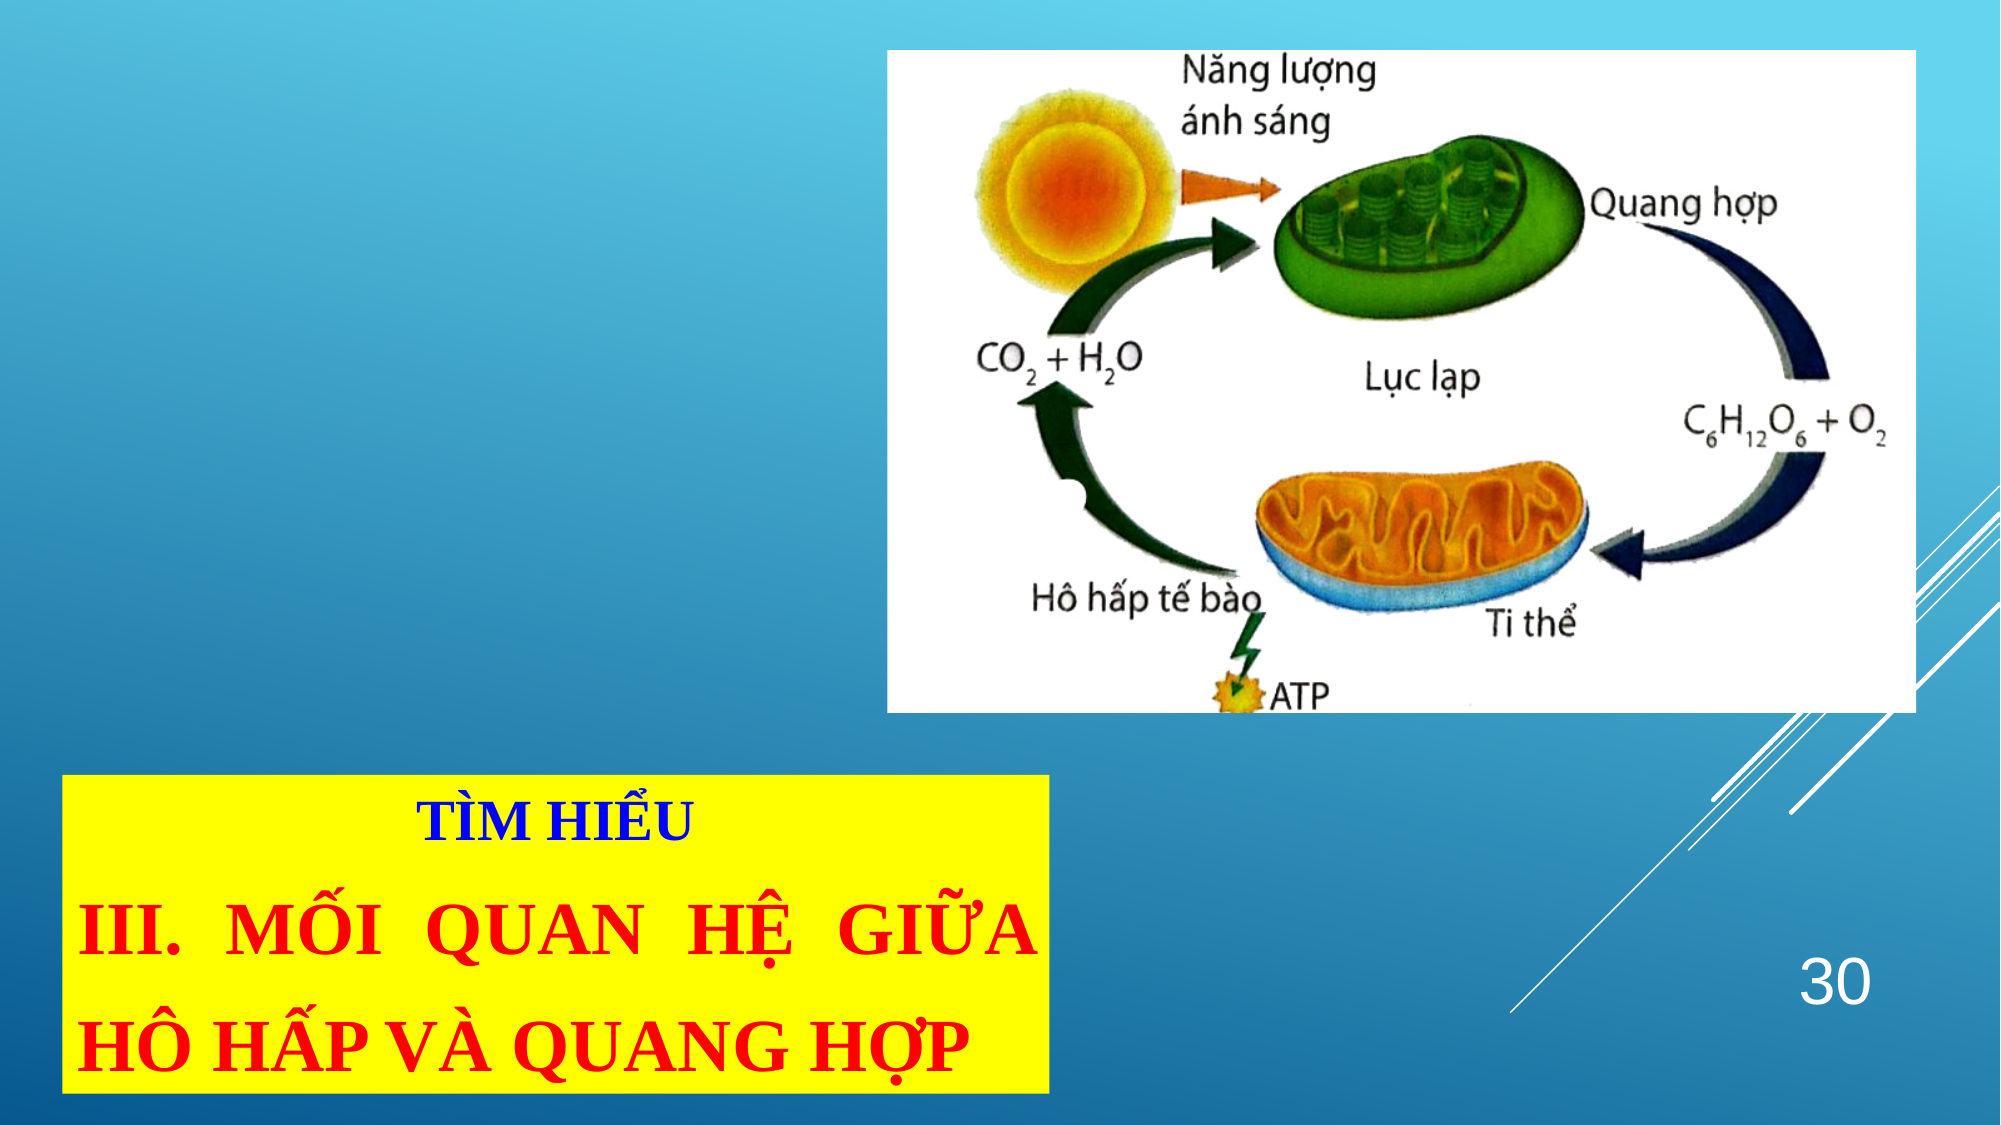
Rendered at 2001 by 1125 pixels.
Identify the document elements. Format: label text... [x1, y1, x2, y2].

slide_number 30 [1700, 915, 1888, 1025]
text_box TÌM HIỂU III. MỐI QUAN HỆ GIỮA HÔ HẤP VÀ QUANG HỢP [62, 774, 1050, 1094]
picture [887, 49, 1917, 713]
